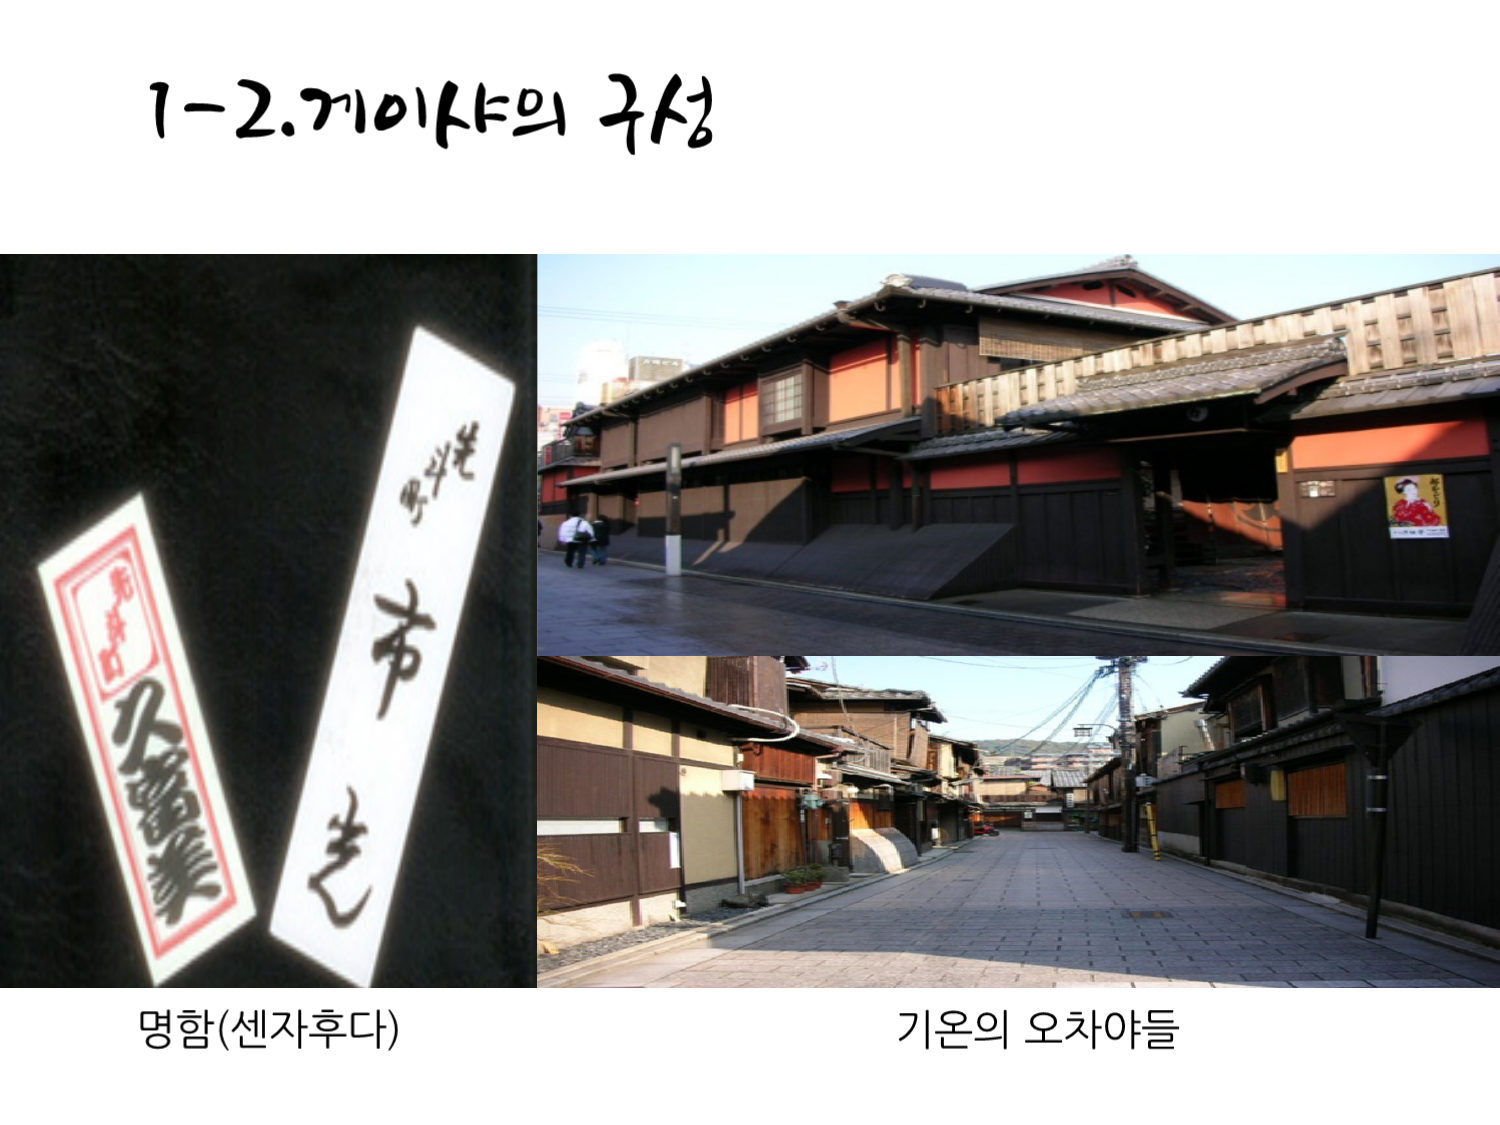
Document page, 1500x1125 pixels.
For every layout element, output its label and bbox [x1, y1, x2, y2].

picture [0, 254, 1500, 988]
picture [75, 4, 786, 244]
picture [868, 990, 1318, 1079]
picture [110, 990, 427, 1079]
